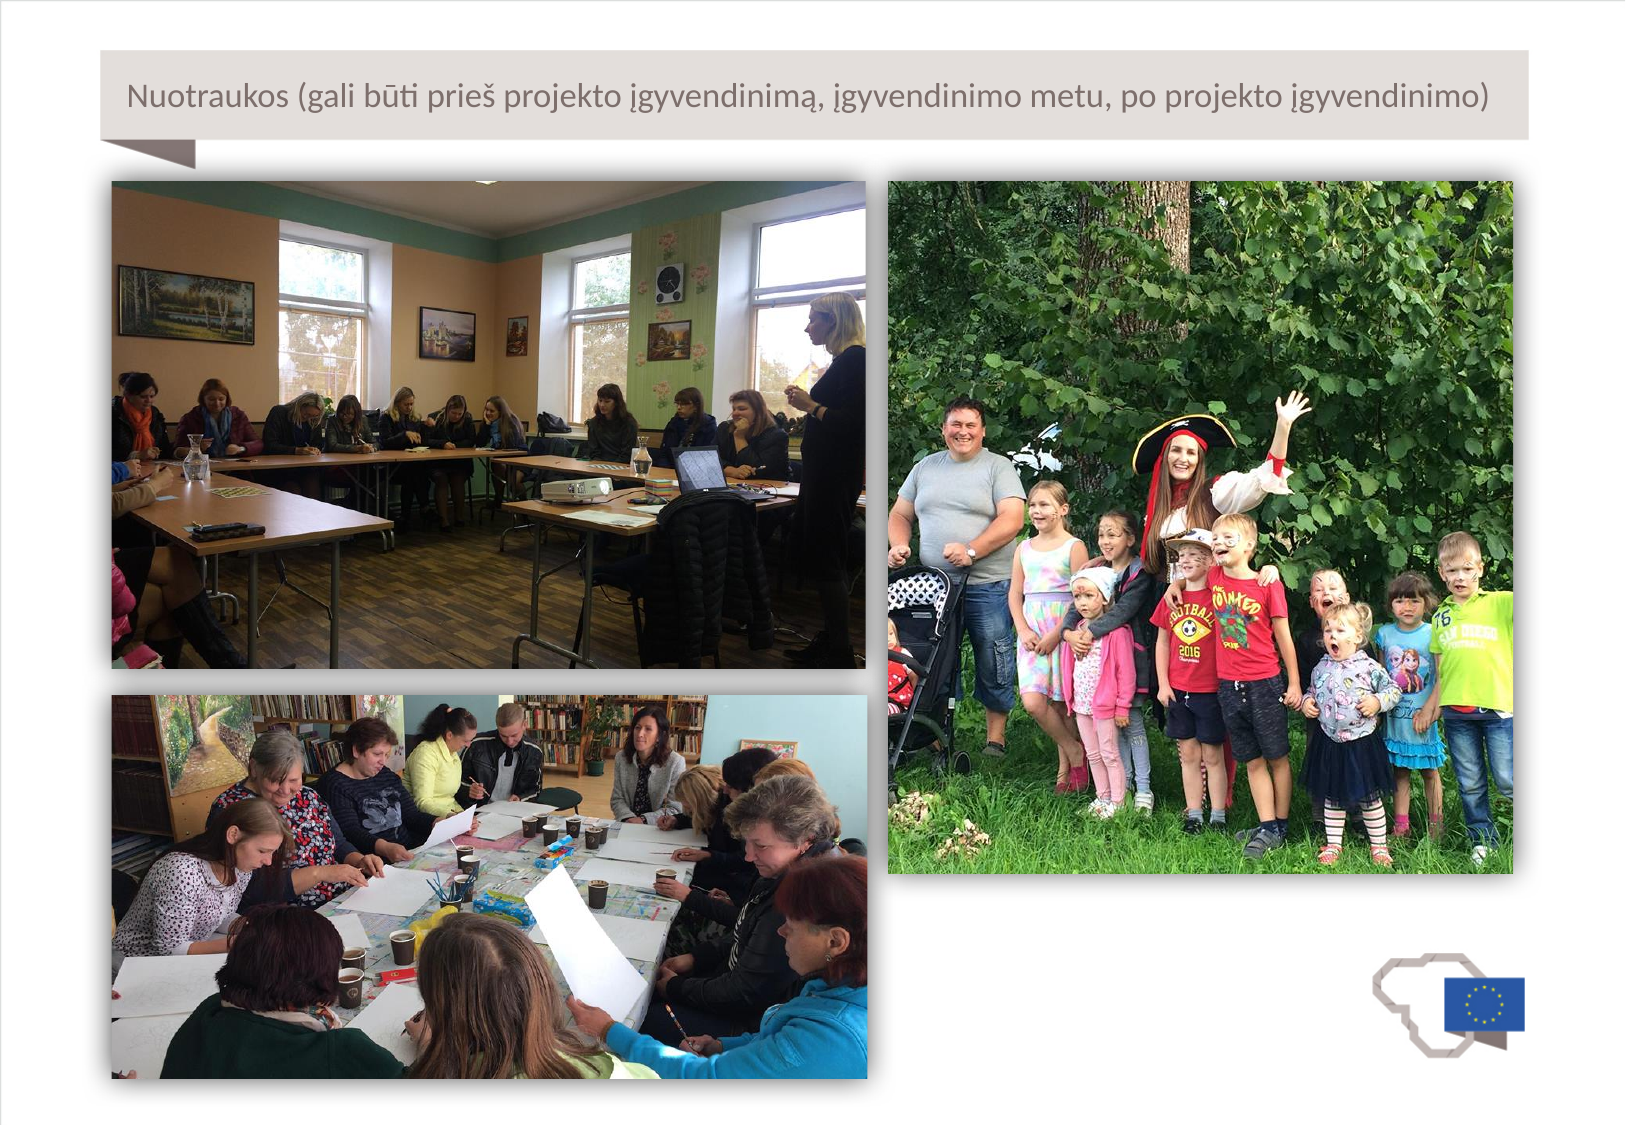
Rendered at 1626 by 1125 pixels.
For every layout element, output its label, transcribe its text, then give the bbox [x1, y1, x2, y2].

picture [0, 0, 1626, 1125]
title Nuotraukos (gali būti prieš projekto įgyvendinimą, įgyvendinimo metu, po projekto įgyvendinimo) [111, 52, 1514, 141]
